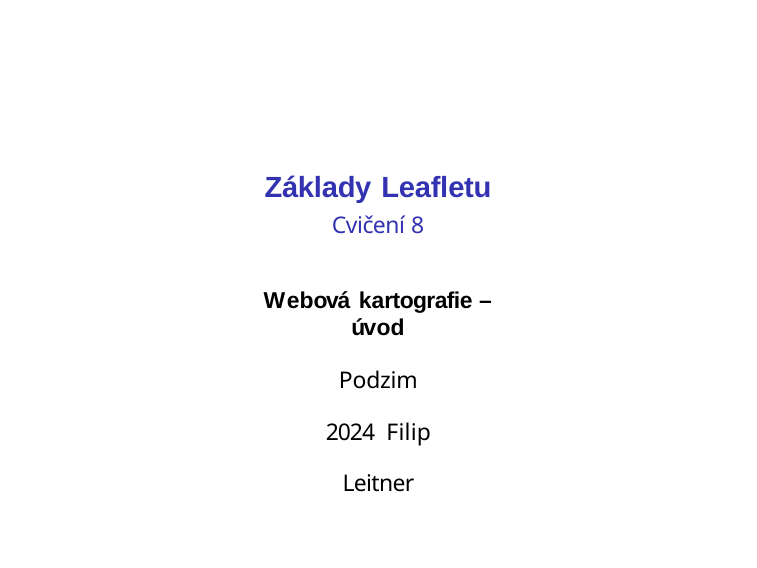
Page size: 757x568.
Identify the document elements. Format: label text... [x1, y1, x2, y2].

title Základy Leafletu Cvičení 8 [262, 156, 495, 264]
text_box Webová kartografie – úvod Podzim 2024 Filip Leitner [237, 283, 519, 497]
